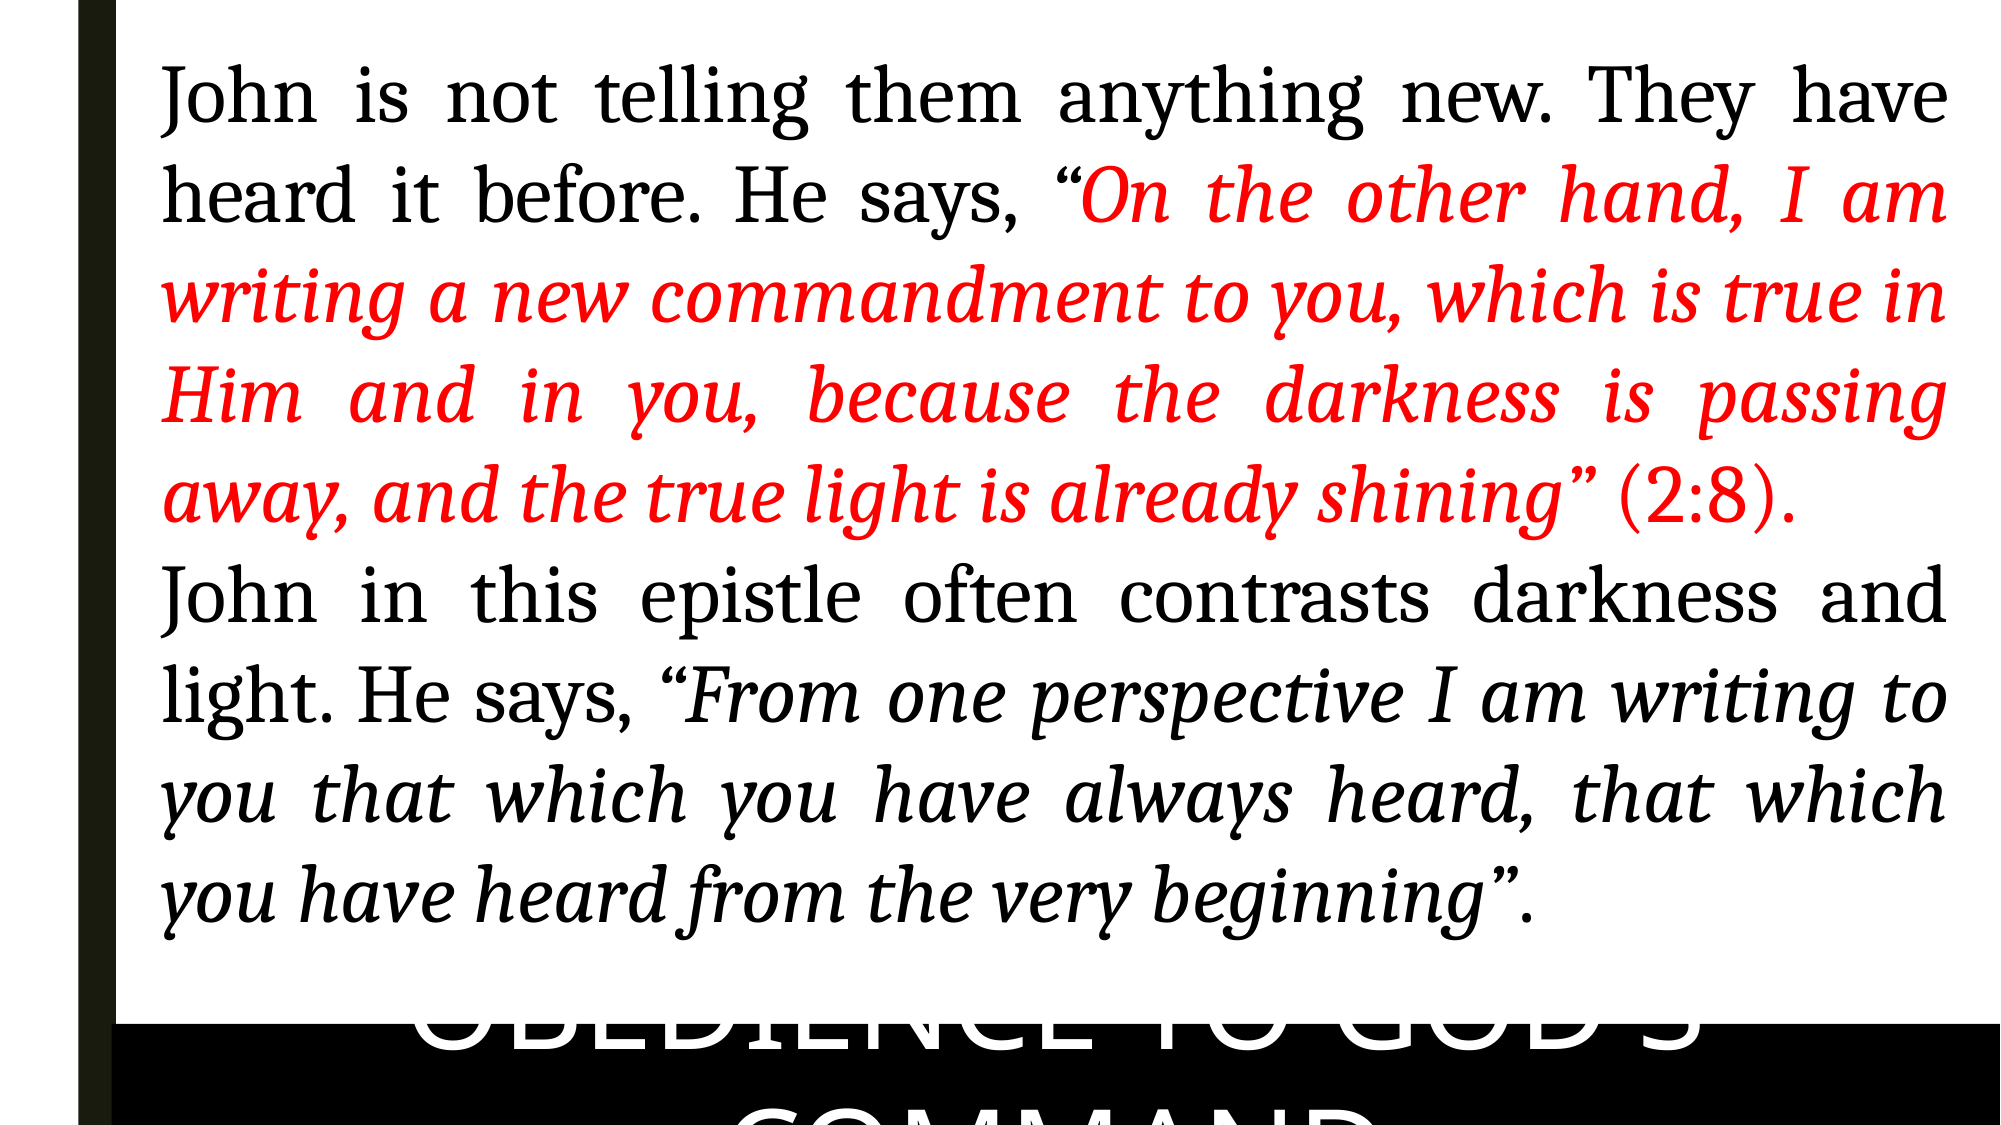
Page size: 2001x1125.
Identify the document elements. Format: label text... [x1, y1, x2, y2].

footer OBEDIENCE TO GOD'S COMMAND [111, 1023, 2000, 1125]
text_box John is not telling them anything new. They have heard it before. He says, “On the other hand, I am writing a new commandment to you, which is true in Him and in you, because the darkness is passing away, and the true light is already shining” (2:8). John in this epistle often contrasts darkness and light. He says, “From one perspective I am writing to you that which you have always heard, that which you have heard from the very beginning”. [146, 32, 1966, 947]
